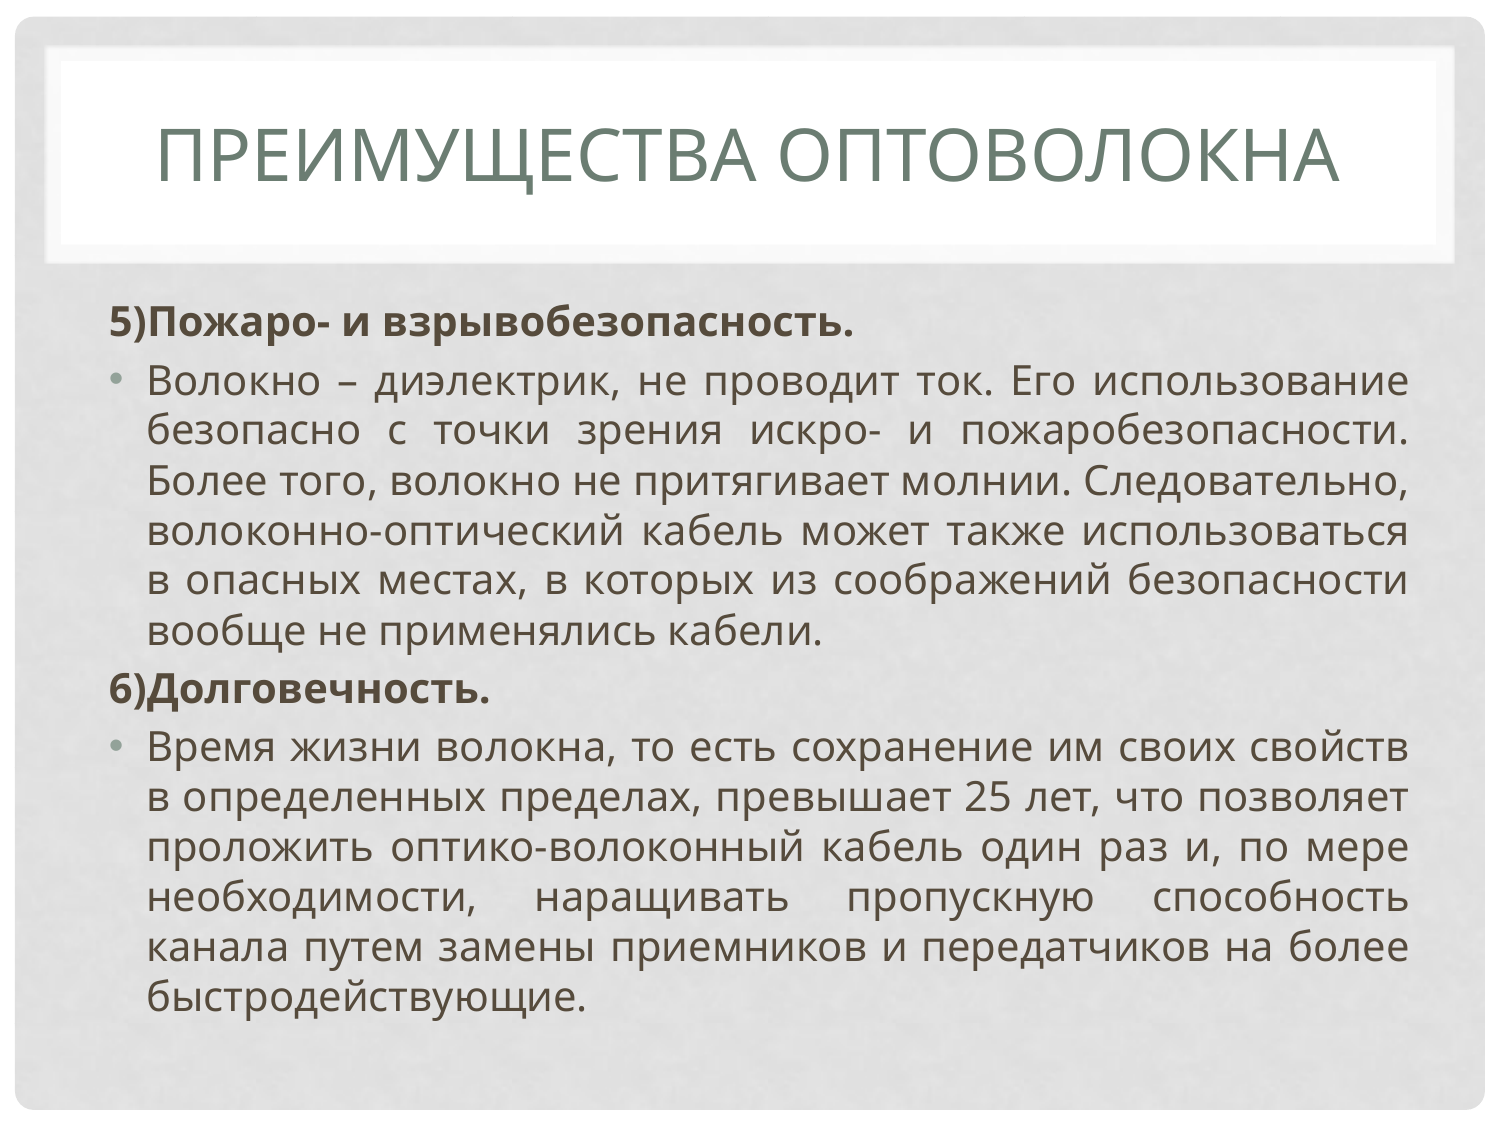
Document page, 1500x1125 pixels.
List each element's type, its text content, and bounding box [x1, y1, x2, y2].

title Преимущества оптоволокна [69, 66, 1425, 238]
list 5)Пожаро- и взрывобезопасность. Волокно – диэлектрик, не проводит ток. Его использование безопасно с точки зрения искро- и пожаробезопасности. Более того, волокно не притягивает молнии. Следовательно, волоконно-оптический кабель может также использоваться в опасных местах, в которых из соображений безопасности вообще не применялись кабели. 6)Долговечность. Время жизни волокна, то есть сохранение им своих свойств в определенных пределах, превышает 25 лет, что позволяет проложить оптико-волоконный кабель один раз и, по мере необходимости, наращивать пропускную способность канала путем замены приемников и передатчиков на более быстродействующие. [75, 287, 1425, 1106]
